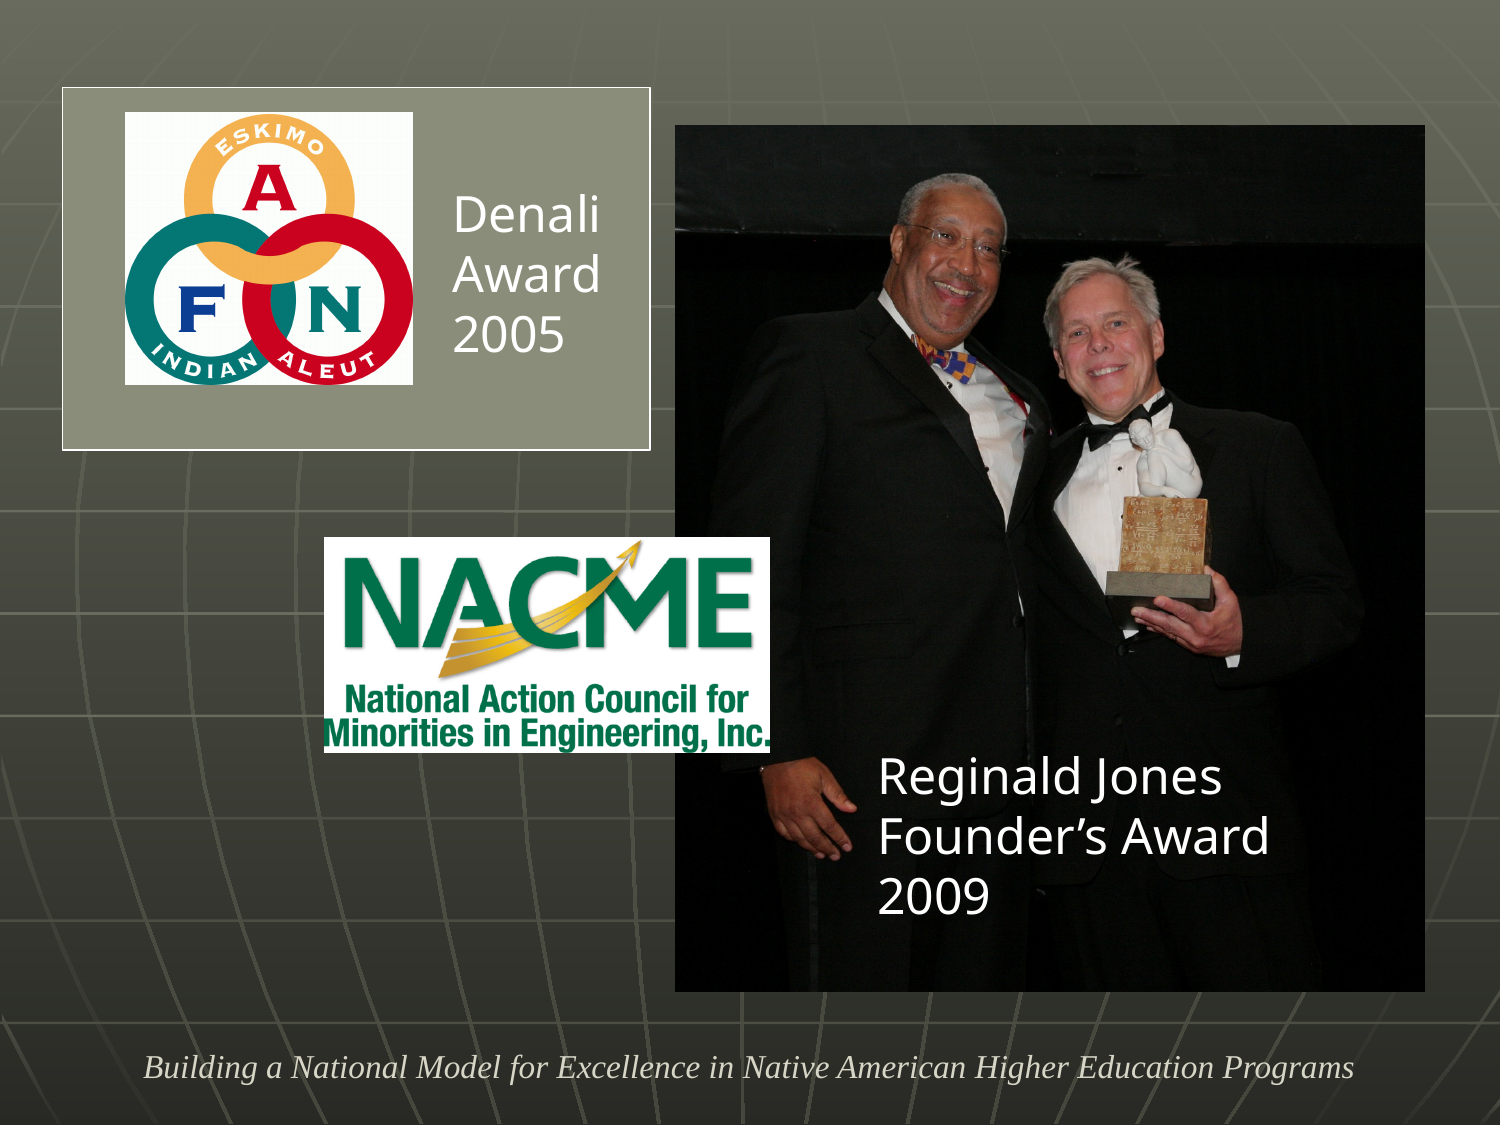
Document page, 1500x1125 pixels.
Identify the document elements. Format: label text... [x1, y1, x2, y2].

text_box Denali Award 2005 [437, 174, 638, 370]
picture [324, 124, 1426, 992]
picture [124, 112, 413, 385]
text_box [62, 87, 650, 450]
footer Building a National Model for Excellence in Native American Higher Education Programs [49, 1037, 1451, 1101]
